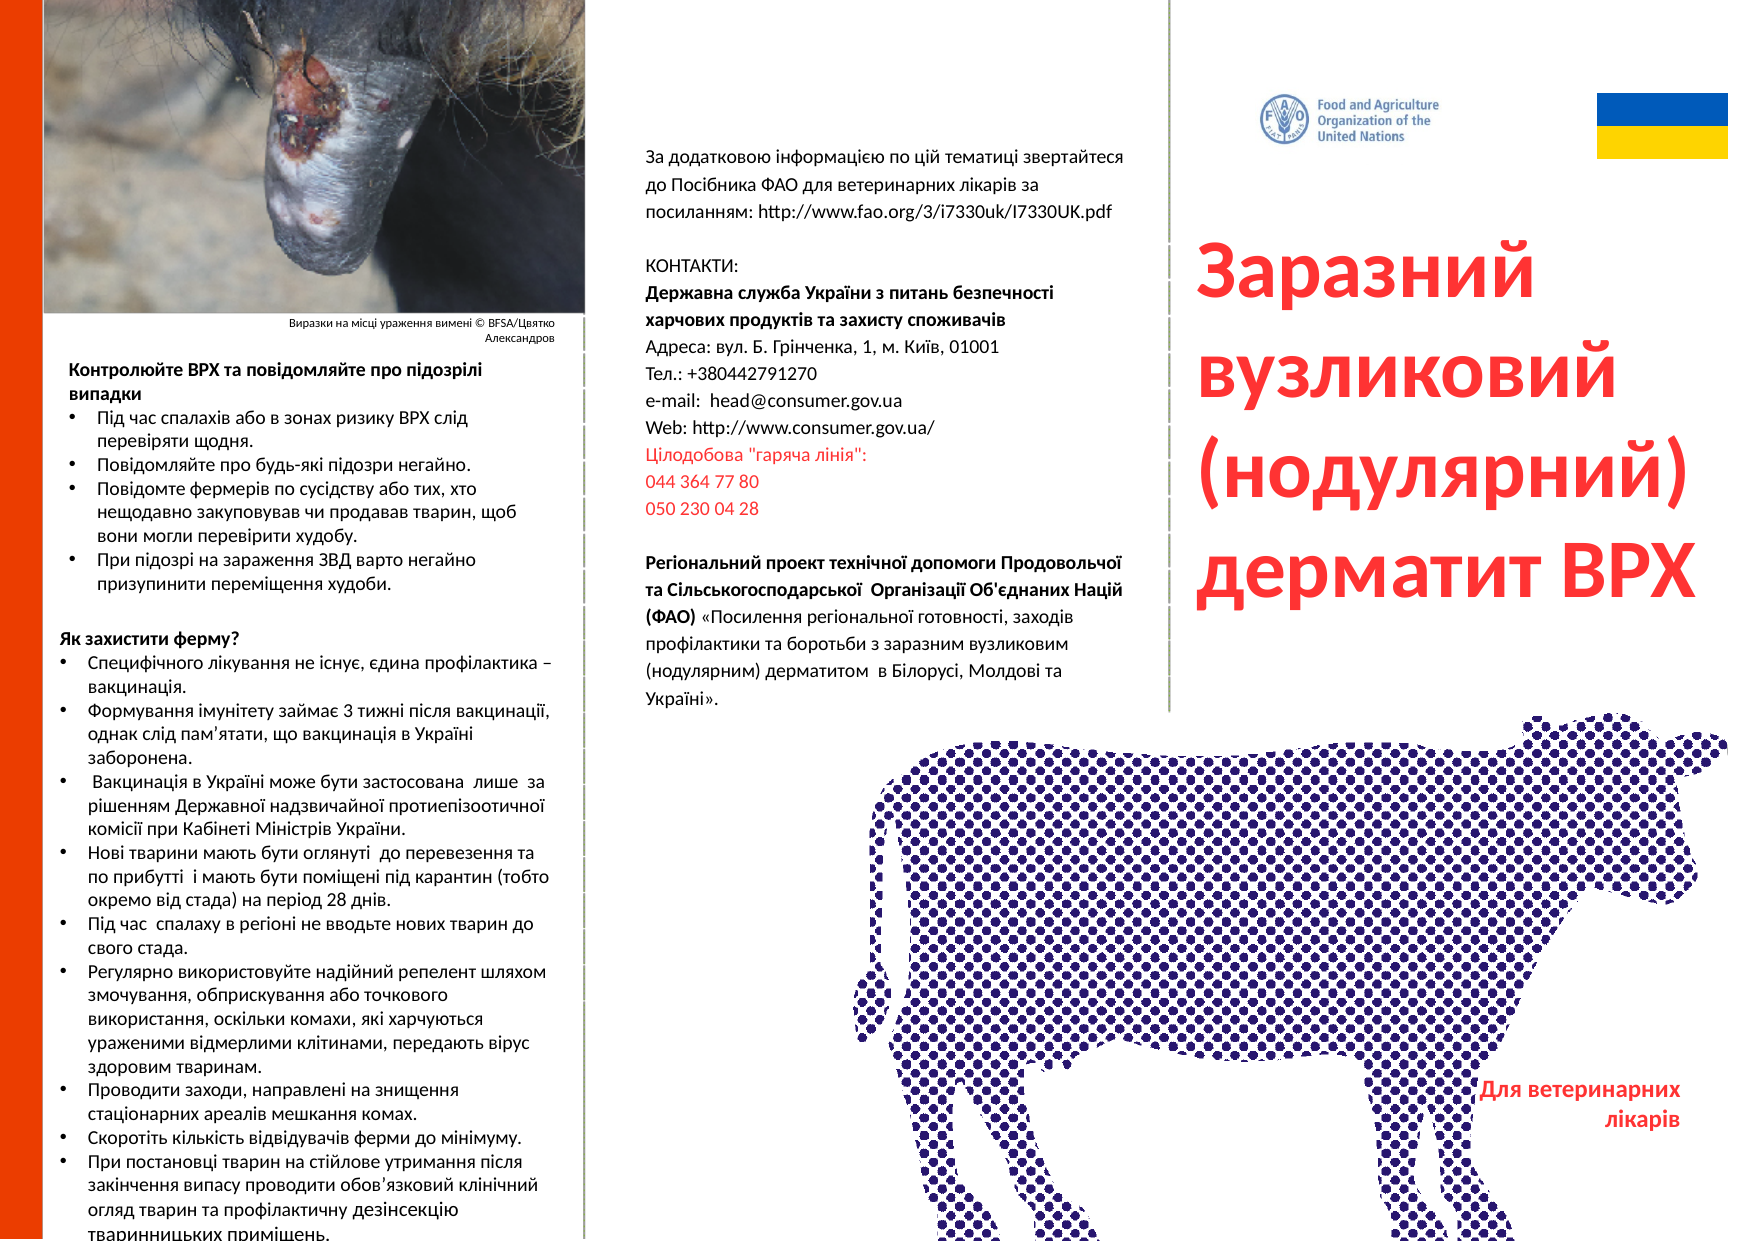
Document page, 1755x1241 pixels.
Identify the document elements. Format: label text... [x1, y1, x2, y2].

text_box Контролюйте ВРХ та повідомляйте про підозрілі випадки Під час спалахів або в зонах ризику ВРХ слід перевіряти щодня. Повідомляйте про будь-які підозри негайно. Повідомте фермерів по сусідству або тих, хто нещодавно закуповував чи продавав тварин, щоб вони могли перевірити худобу. При підозрі на зараження ЗВД варто негайно призупинити переміщення худоби. [54, 349, 570, 534]
text_box Як захистити ферму? Специфічного лікування не існує, єдина профілактика – вакцинація. Формування імунітету займає 3 тижні після вакцинації, однак слід пам’ятати, що вакцинація в Україні заборонена. Вакцинація в Україні може бути застосована лише за рішенням Державної надзвичайної протиепізоотичної комісії при Кабінеті Міністрів України. Нові тварини мають бути оглянуті до перевезення та по прибутті і мають бути поміщені під карантин (тобто окремо від стада) на період 28 днів. Під час спалаху в регіоні не вводьте нових тварин до свого стада. Регулярно використовуйте надійний репелент шляхом змочування, обприскування або точкового використання, оскільки комахи, які харчуються ураженими відмерлими клітинами, передають вірус здоровим тваринам. Проводити заходи, направлені на знищення стаціонарних ареалів мешкання комах. Скоротіть кількість відвідувачів ферми до мінімуму. При постановці тварин на стійлове утримання після закінчення випасу проводити обов’язковий клінічний огляд тварин та профілактичну дезінсекцію тваринницьких приміщень. [45, 618, 573, 1085]
text_box Для ветеринарних лікарів [1463, 1065, 1696, 1131]
picture [0, 0, 1754, 1241]
text_box Заразний вузликовий (нодулярний) дерматит ВРХ [1181, 206, 1728, 555]
text_box За додатковою інформацією по цій тематиці звертайтеся до Посібника ФАО для ветеринарних лікарів за посиланням: http://www.fao.org/3/i7330uk/I7330UK.pdf КОНТАКТИ: Державна служба України з питань безпечності харчових продуктів та захисту споживачів Адреса: вул. Б. Грінченка, 1, м. Київ, 01001 Тел.: +380442791270 e-mail: head@consumer.gov.ua Web: http://www.consumer.gov.ua/ Цілодобова "гаряча лінія": 044 364 77 80 050 230 04 28 Регіональний проект технічної допомоги Продовольчої та Сільськогосподарської Організації Об'єднаних Націй (ФАО) «Посилення регіональної готовності, заходів профілактики та боротьби з заразним вузликовим (нодулярним) дерматитом в Білорусі, Молдові та Україні». [630, 88, 1147, 593]
text_box Виразки на місці ураження вимені © BFSA/Цвятко Александров [253, 307, 570, 338]
